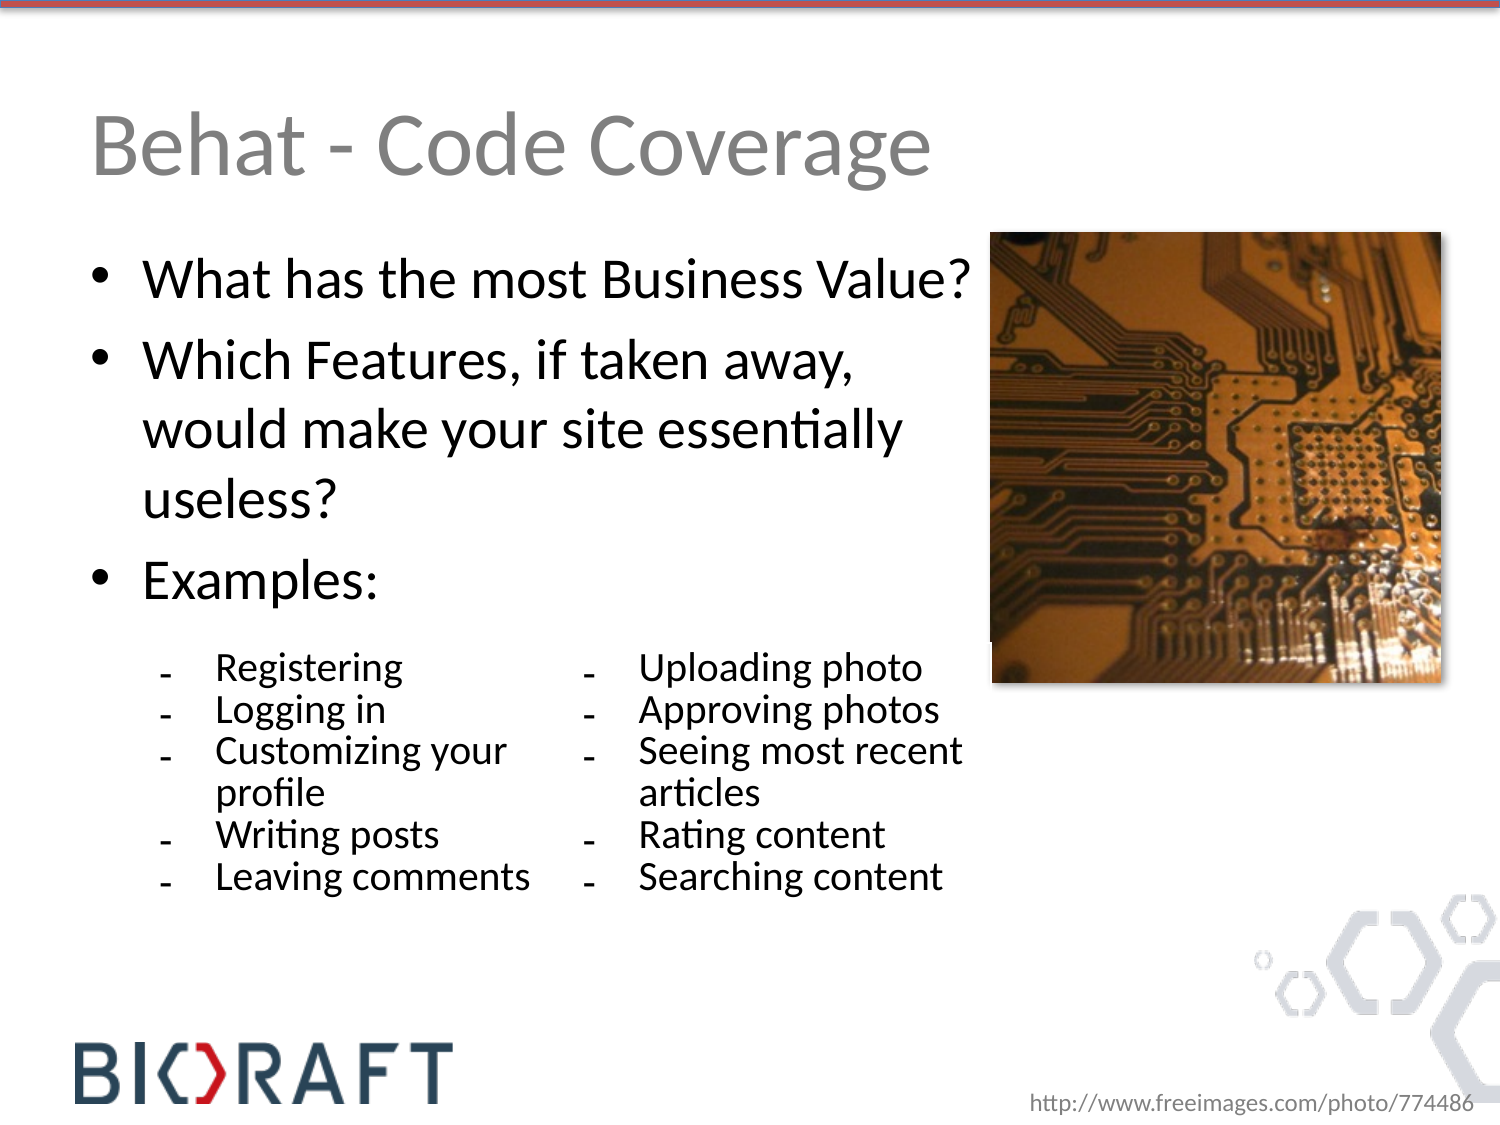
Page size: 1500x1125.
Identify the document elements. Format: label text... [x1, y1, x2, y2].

table_header Registering Logging in Customizing your profile Writing posts Leaving comments [145, 644, 567, 1000]
list What has the most Business Value? Which Features, if taken away, would make your site essentially useless? Examples: [75, 232, 988, 1004]
text_box http://www.freeimages.com/photo/774486 [1014, 1079, 1491, 1125]
title Behat - Code Coverage [75, 45, 1425, 232]
table_header Uploading photo Approving photos Seeing most recent articles Rating content Searching content [568, 644, 990, 1000]
picture [990, 232, 1442, 683]
